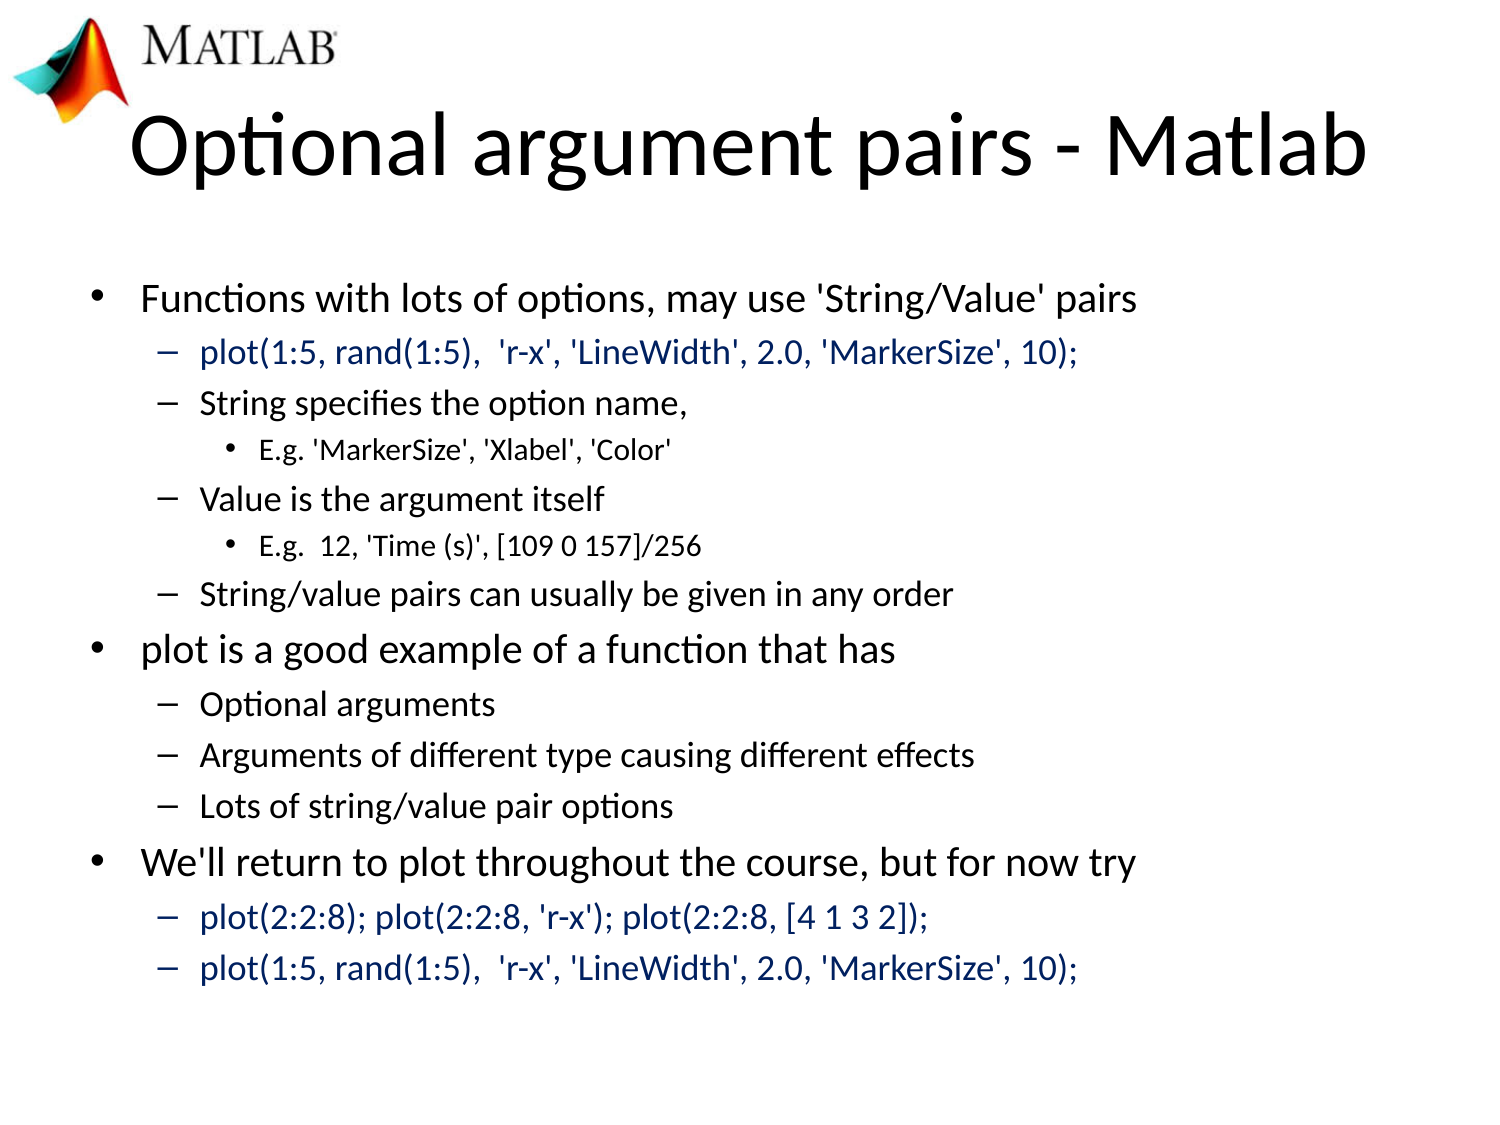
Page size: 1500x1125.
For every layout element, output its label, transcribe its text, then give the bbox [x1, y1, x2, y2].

title Optional argument pairs - Matlab [75, 45, 1425, 233]
picture [0, 0, 380, 144]
list Functions with lots of options, may use 'String/Value' pairs plot(1:5, rand(1:5), 'r-x', 'LineWidth', 2.0, 'MarkerSize', 10); String specifies the option name, E.g. 'MarkerSize', 'Xlabel', 'Color' Value is the argument itself E.g. 12, 'Time (s)', [109 0 157]/256 String/value pairs can usually be given in any order plot is a good example of a function that has Optional arguments Arguments of different type causing different effects Lots of string/value pair options We'll return to plot throughout the course, but for now try plot(2:2:8); plot(2:2:8, 'r-x'); plot(2:2:8, [4 1 3 2]); plot(1:5, rand(1:5), 'r-x', 'LineWidth', 2.0, 'MarkerSize', 10); [75, 262, 1425, 1005]
